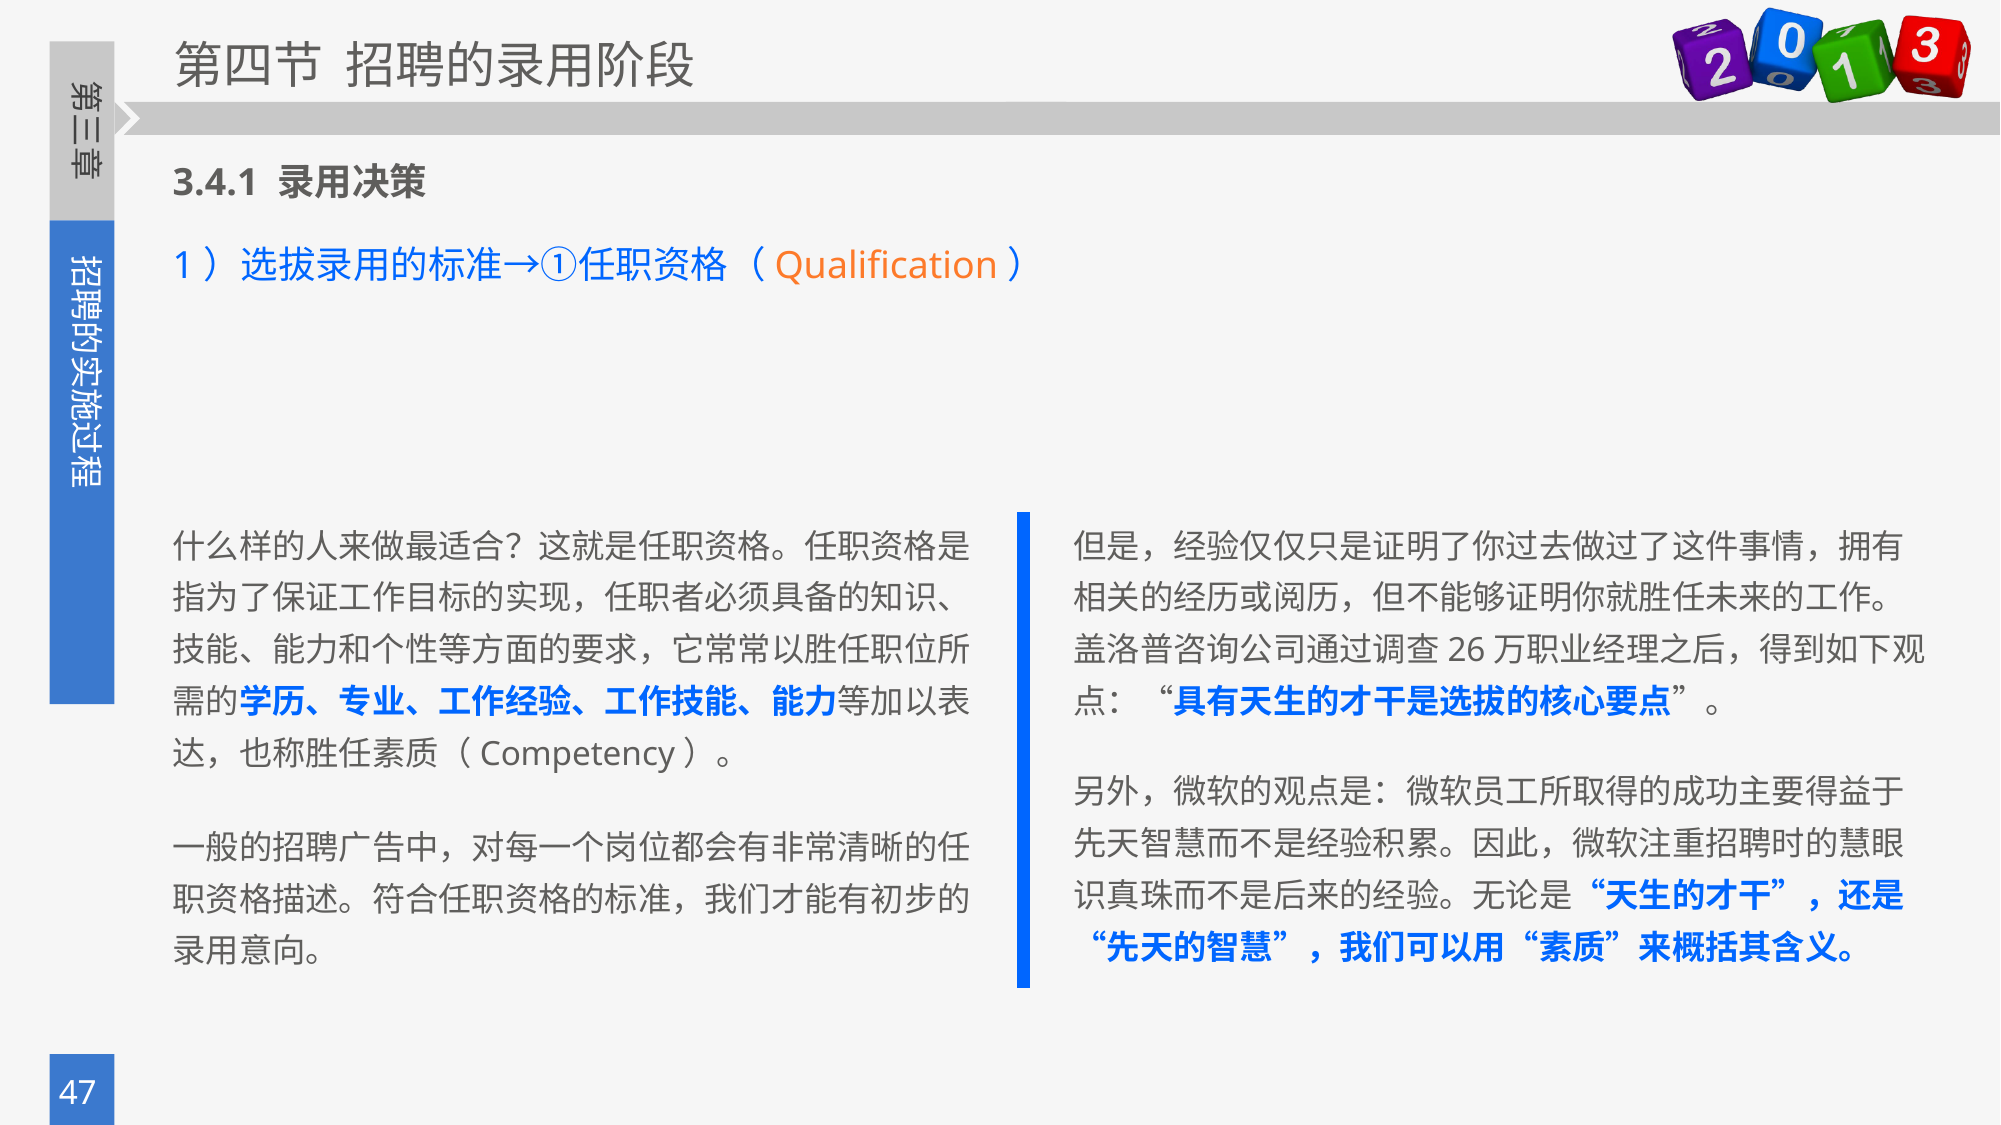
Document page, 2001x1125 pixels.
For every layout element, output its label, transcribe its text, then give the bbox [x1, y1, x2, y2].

picture [1672, 7, 1971, 103]
text_box 什么样的人来做最适合？这就是任职资格。任职资格是指为了保证工作目标的实现，任职者必须具备的知识、技能、能力和个性等方面的要求，它常常以胜任职位所需的学历、专业、工作经验、工作技能、能力等加以表达，也称胜任素质（Competency）。 [157, 505, 989, 780]
text_box 1）选拔录用的标准→①任职资格（Qualification） [157, 219, 1938, 294]
text_box 一般的招聘广告中，对每一个岗位都会有非常清晰的任职资格描述。符合任职资格的标准，我们才能有初步的录用意向。 [157, 806, 989, 977]
text_box 3.4.1 录用决策 [157, 137, 1024, 211]
text_box 但是，经验仅仅只是证明了你过去做过了这件事情，拥有相关的经历或阅历，但不能够证明你就胜任未来的工作。盖洛普咨询公司通过调查26万职业经理之后，得到如下观点：“具有天生的才干是选拔的核心要点”。 [1058, 505, 1945, 728]
text_box 另外，微软的观点是：微软员工所取得的成功主要得益于先天智慧而不是经验积累。因此，微软注重招聘时的慧眼识真珠而不是后来的经验。无论是“天生的才干”，还是“先天的智慧”，我们可以用“素质”来概括其含义。 [1058, 751, 1945, 974]
